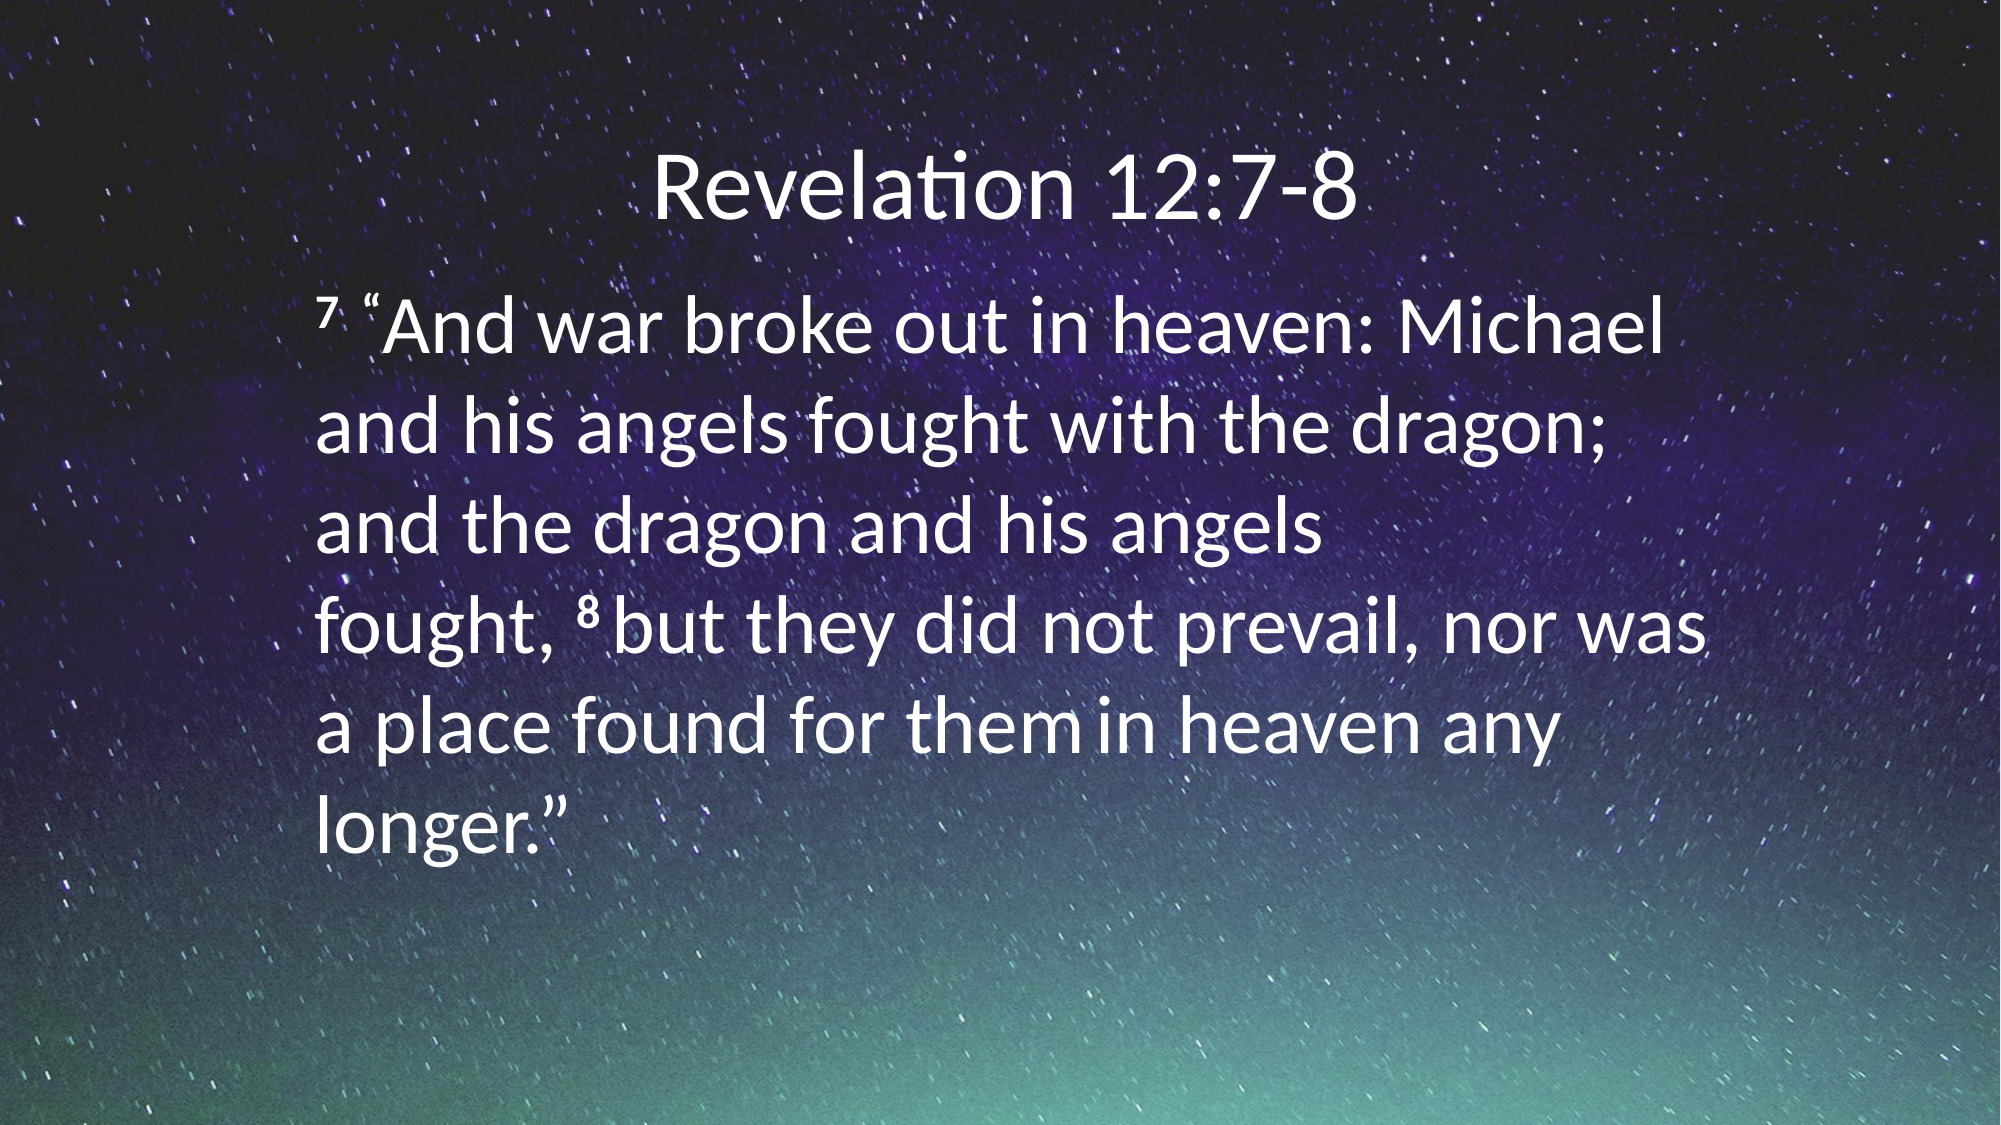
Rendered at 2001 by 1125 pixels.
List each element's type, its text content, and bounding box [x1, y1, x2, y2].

text_box Revelation 12:7-8 [425, 112, 1588, 248]
text_box 7 “And war broke out in heaven: Michael and his angels fought with the dragon; and the dragon and his angels fought, 8 but they did not prevail, nor was a place found for them in heaven any longer.” [300, 262, 1750, 878]
picture [0, 0, 2001, 1125]
